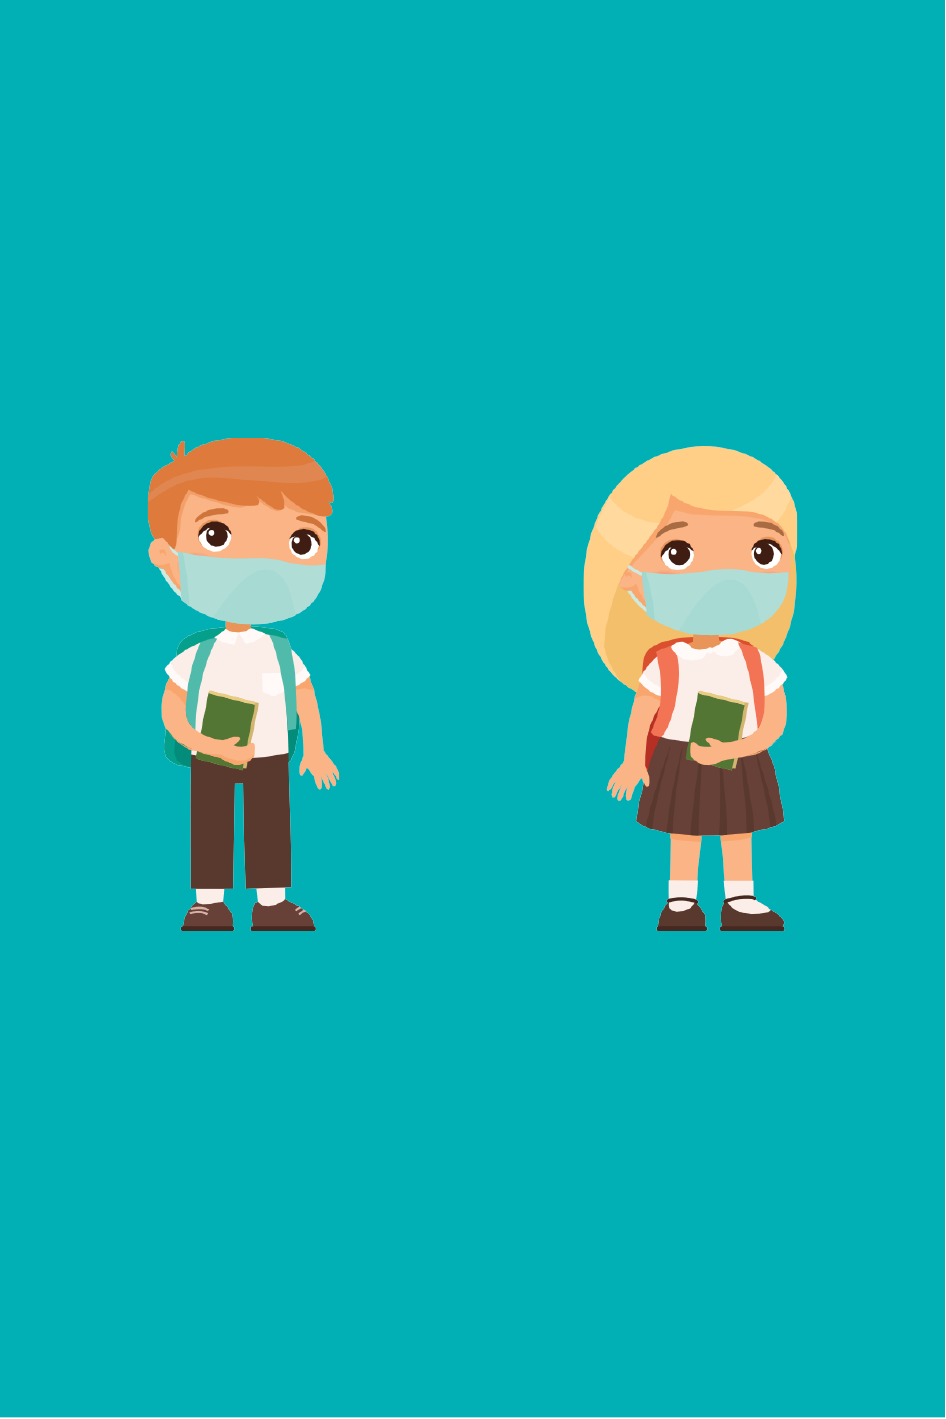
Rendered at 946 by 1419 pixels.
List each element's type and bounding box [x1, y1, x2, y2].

text_box [147, 438, 340, 931]
text_box [0, 0, 945, 1418]
text_box [583, 446, 798, 931]
